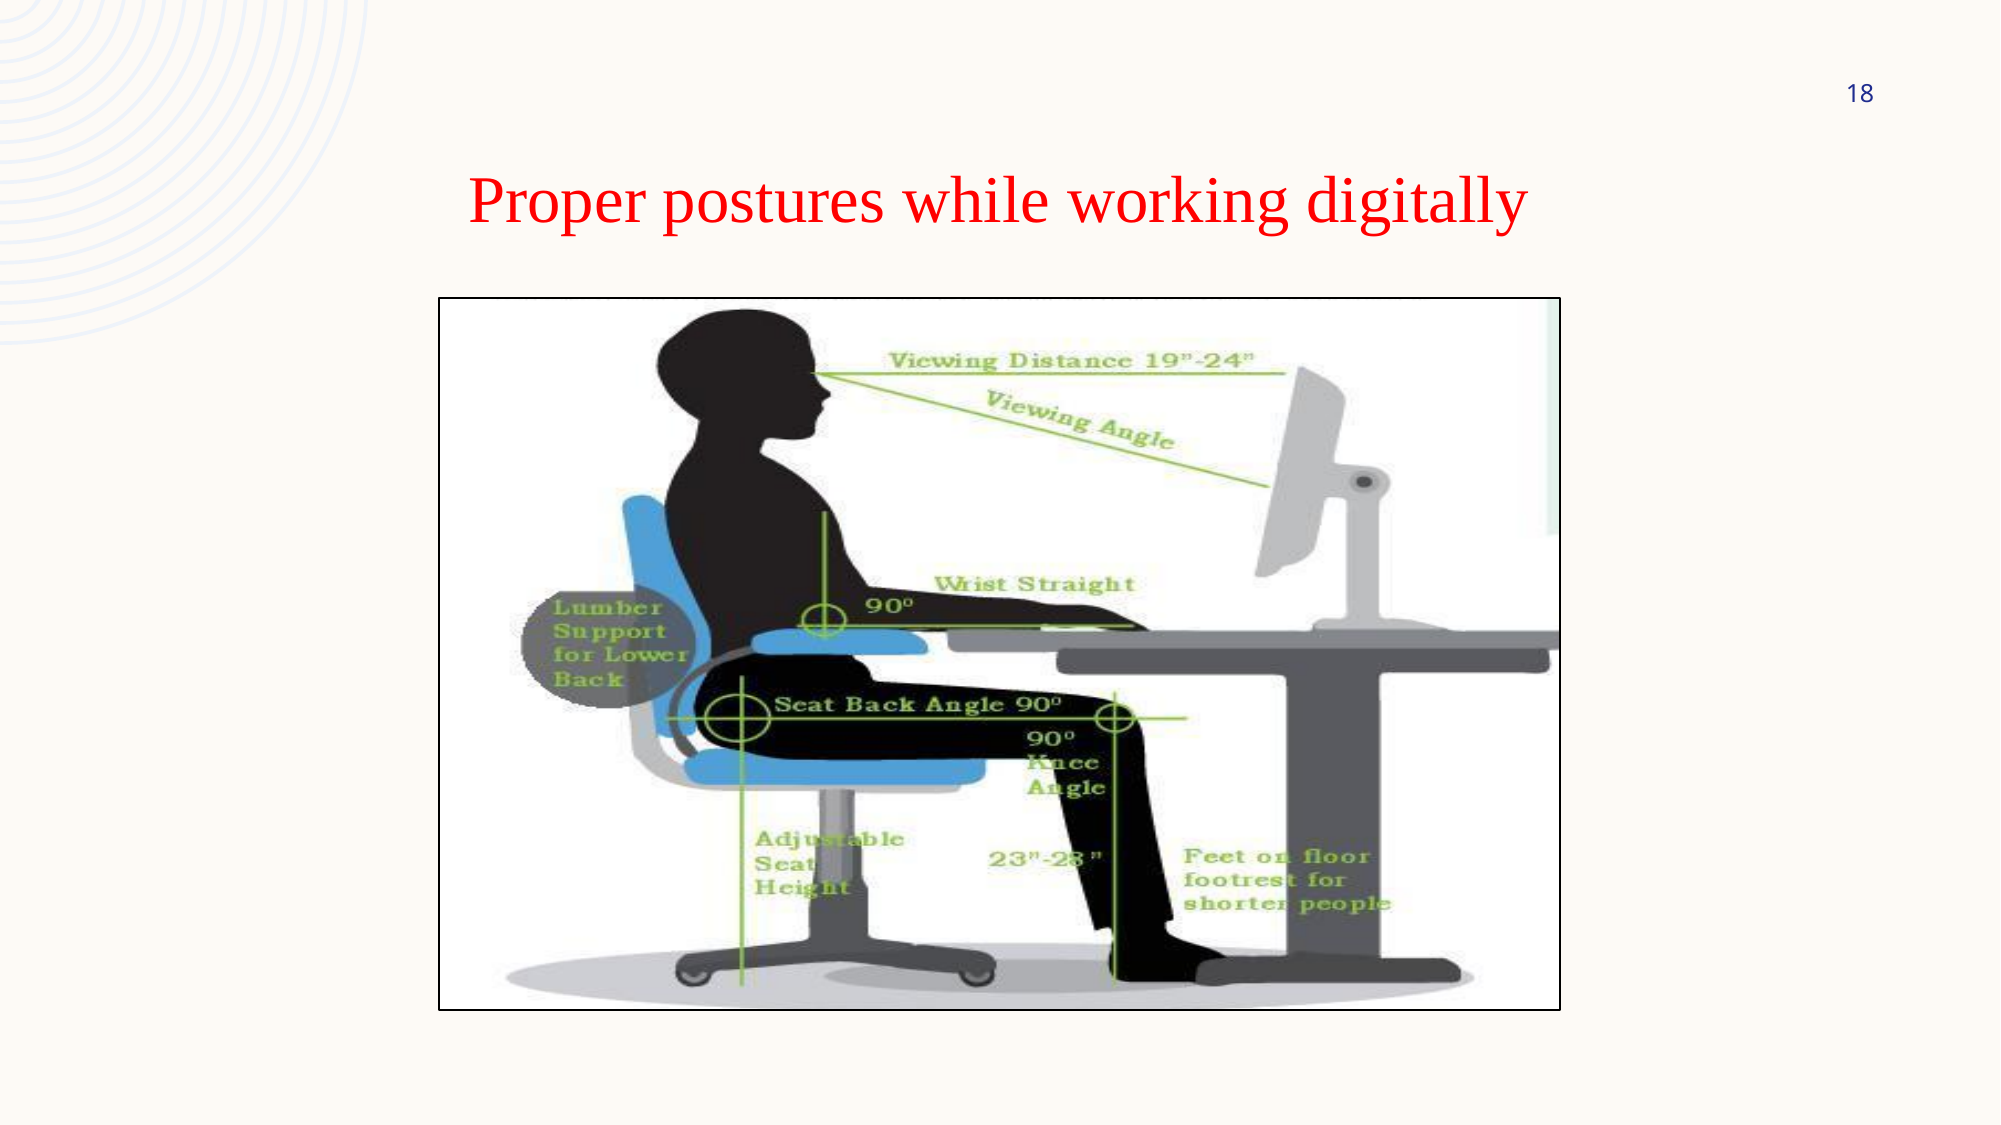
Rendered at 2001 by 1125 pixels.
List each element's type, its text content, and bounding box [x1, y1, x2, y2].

slide_number 18 [1712, 75, 1875, 116]
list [440, 299, 1559, 1009]
title Proper postures while working digitally [124, 120, 1875, 244]
